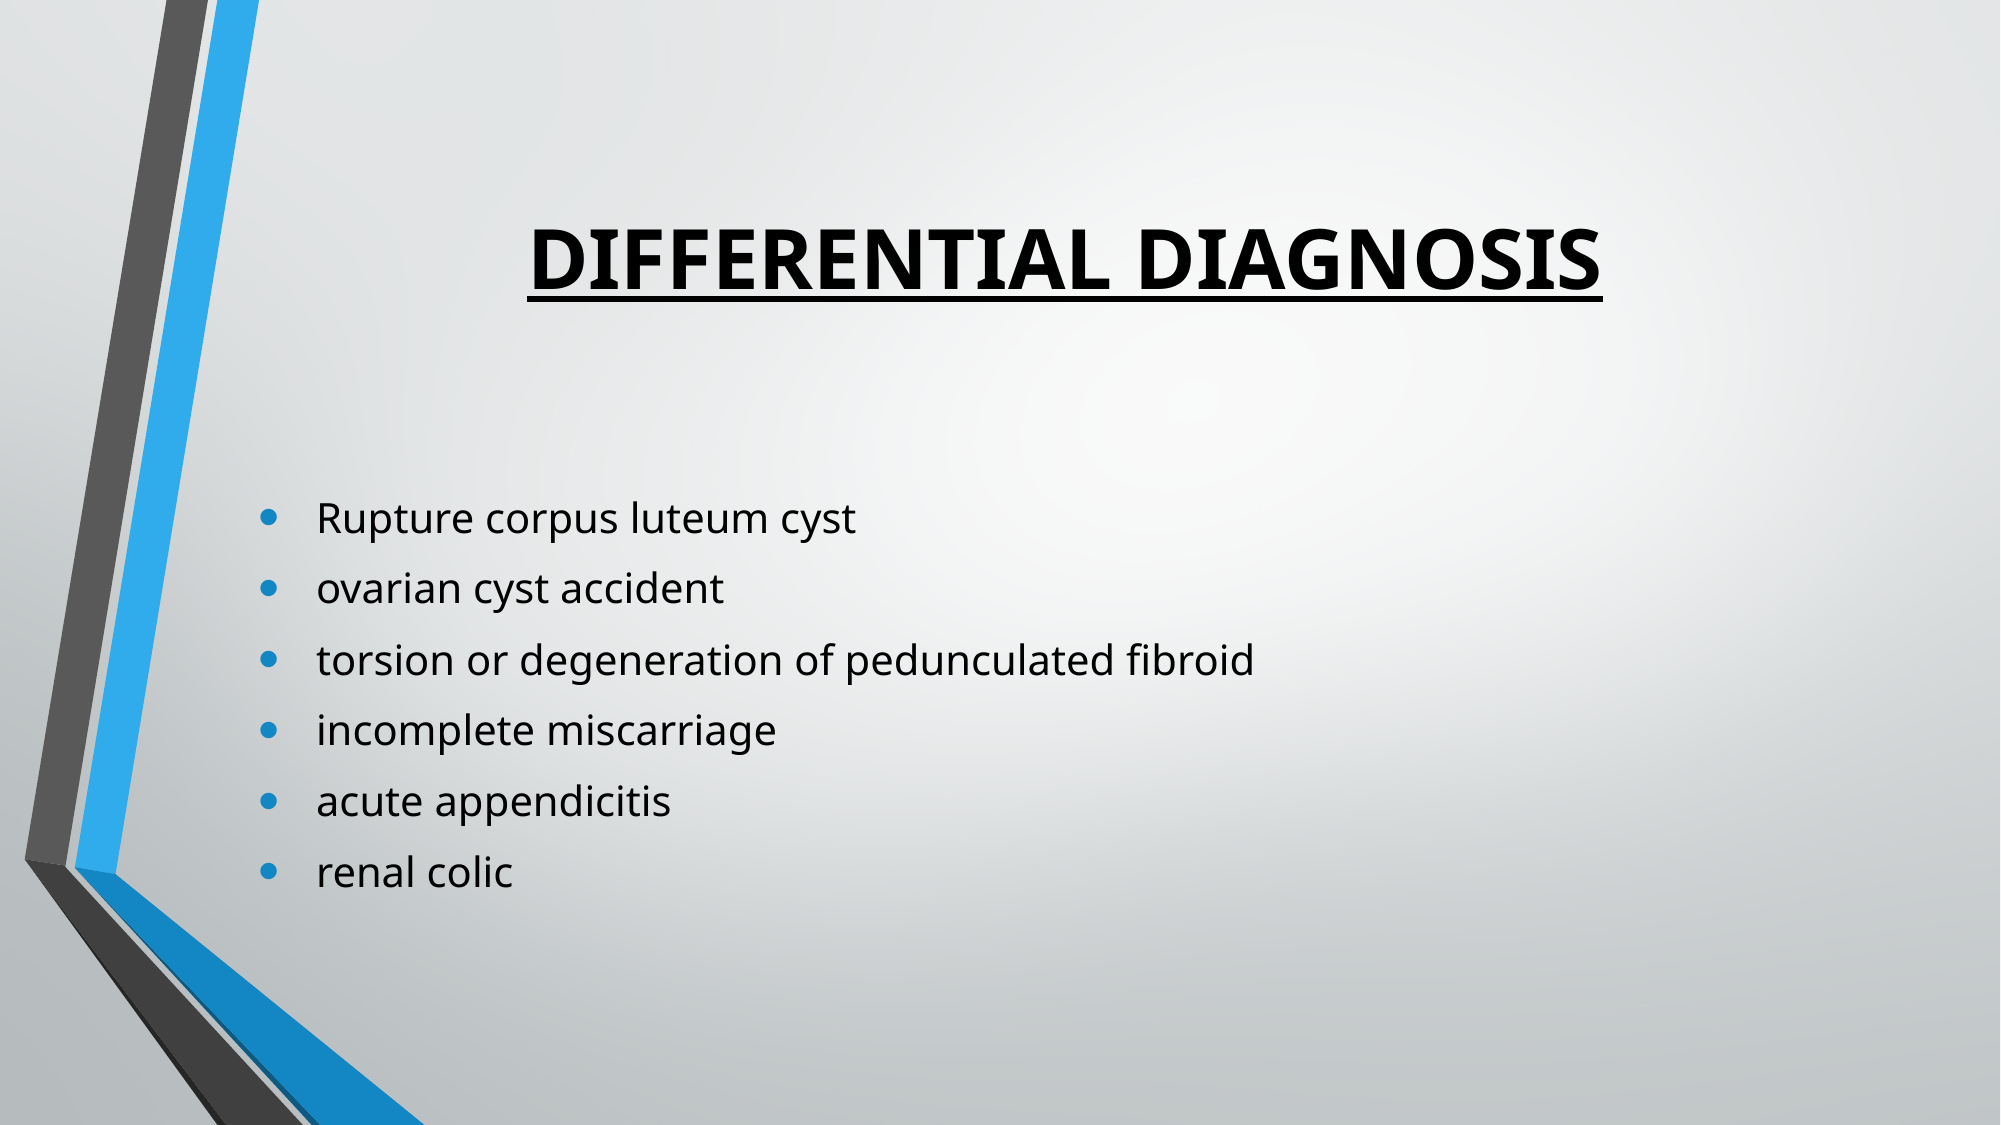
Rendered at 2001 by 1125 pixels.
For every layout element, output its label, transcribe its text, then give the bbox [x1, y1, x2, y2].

list Rupture corpus luteum cyst ovarian cyst accident torsion or degeneration of pedunculated fibroid incomplete miscarriage acute appendicitis renal colic [243, 437, 1887, 950]
title DIFFERENTIAL DIAGNOSIS [243, 112, 1887, 400]
